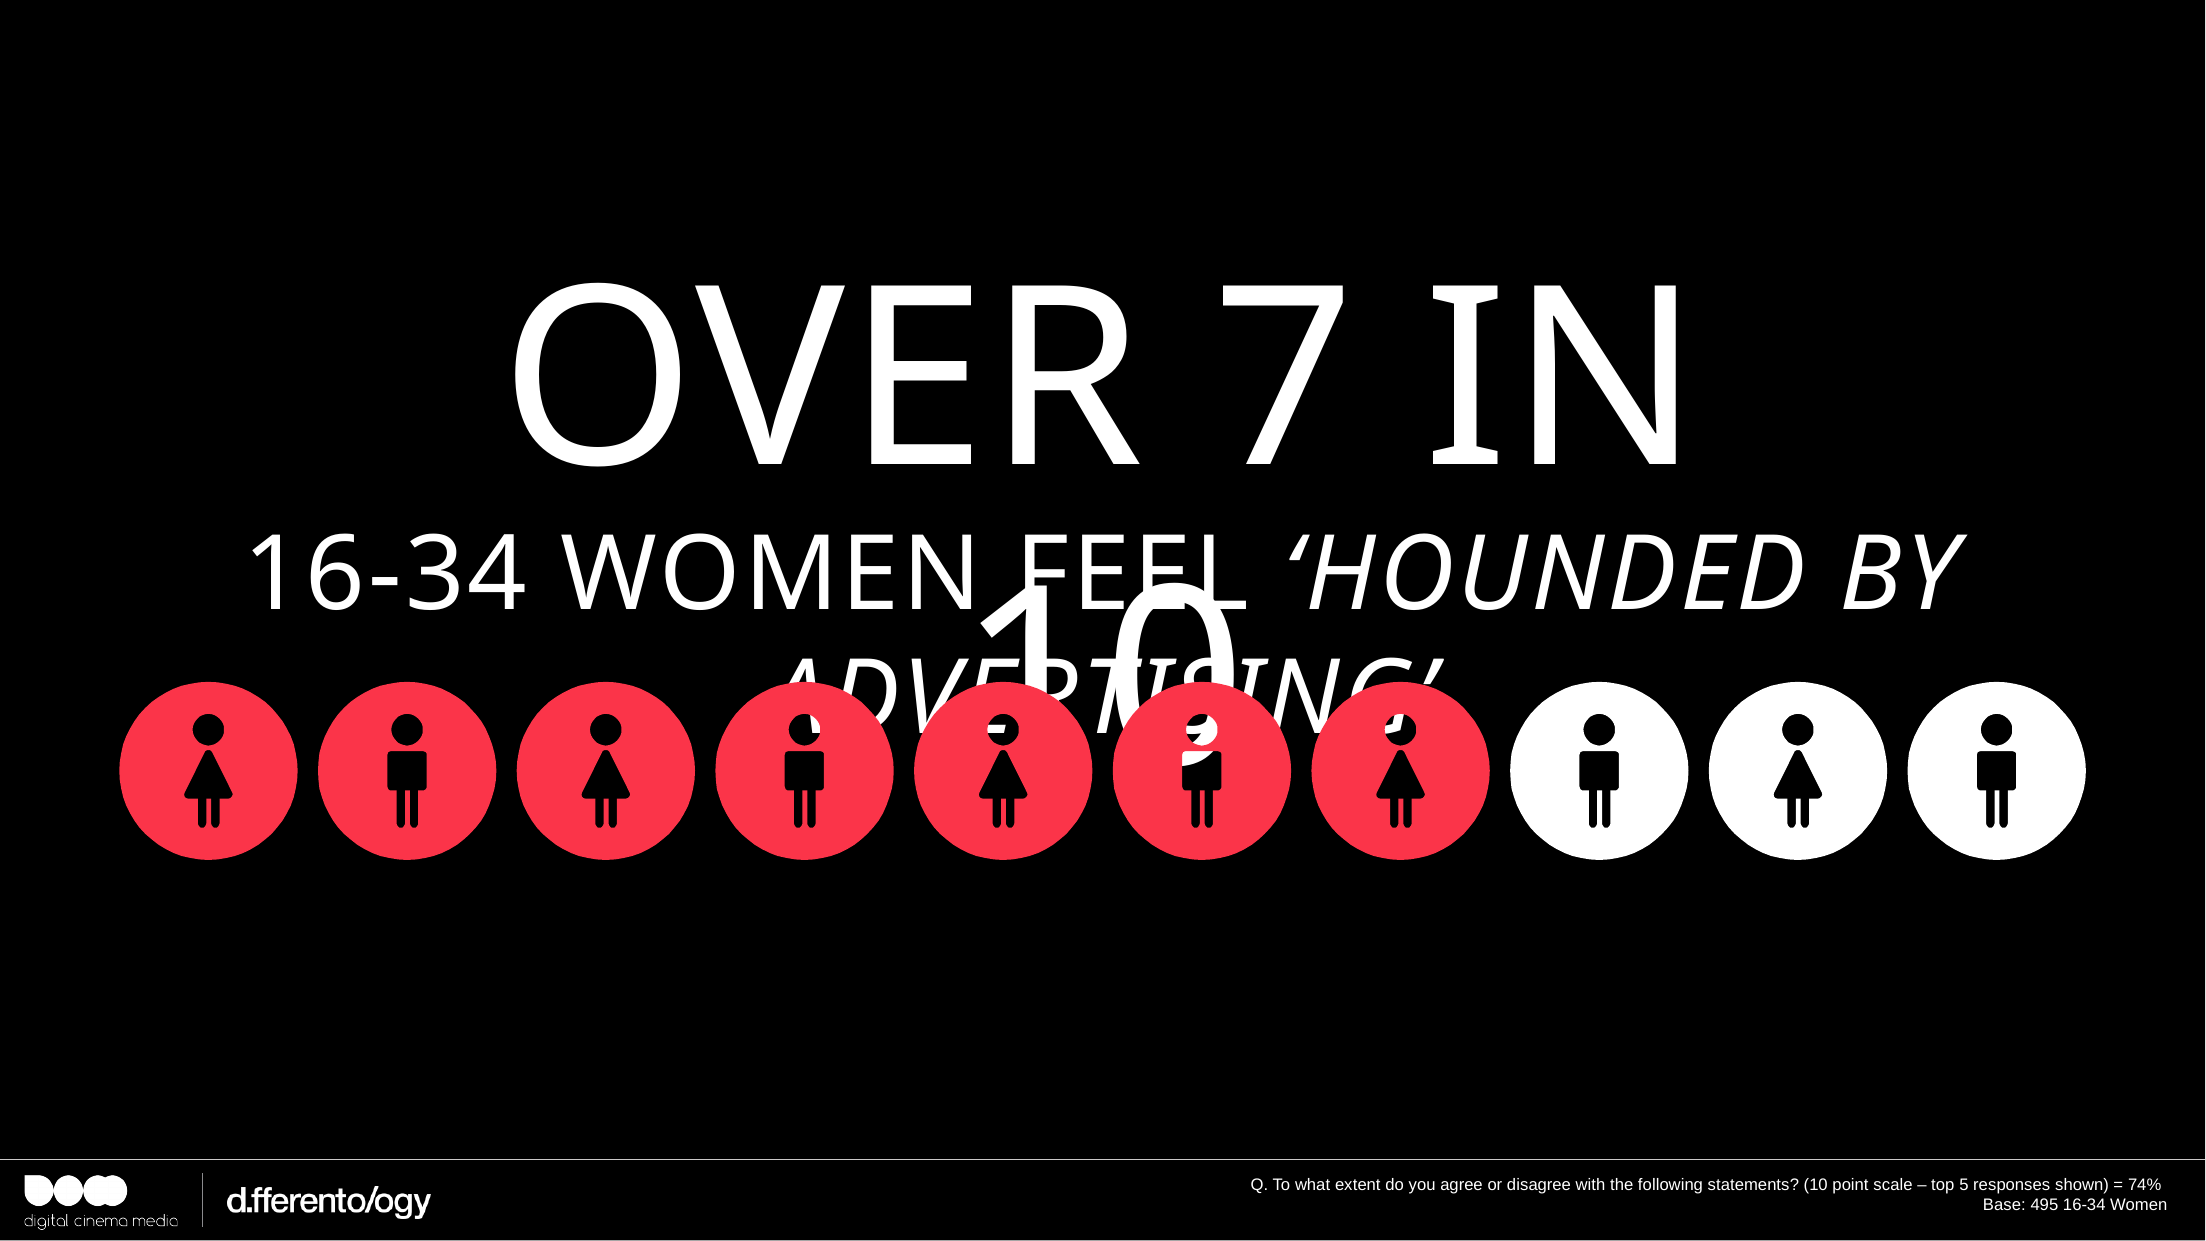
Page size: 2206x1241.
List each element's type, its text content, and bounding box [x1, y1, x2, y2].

text_box Q. To what extent do you agree or disagree with the following statements? (10 point scale – top 5 responses shown) = 74% Base: 495 16-34 Women [893, 1174, 2168, 1215]
text_box 16-34 WOMEN FEEL ‘HOUNDED BY ADVERTISING’ [79, 497, 361, 763]
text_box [119, 681, 2087, 861]
text_box 16-34 WOMEN FEEL ‘HOUNDED BY ADVERTISING’ [1844, 497, 2126, 763]
text_box OVER 7 IN 10 [361, 207, 1844, 681]
picture [227, 1186, 431, 1219]
